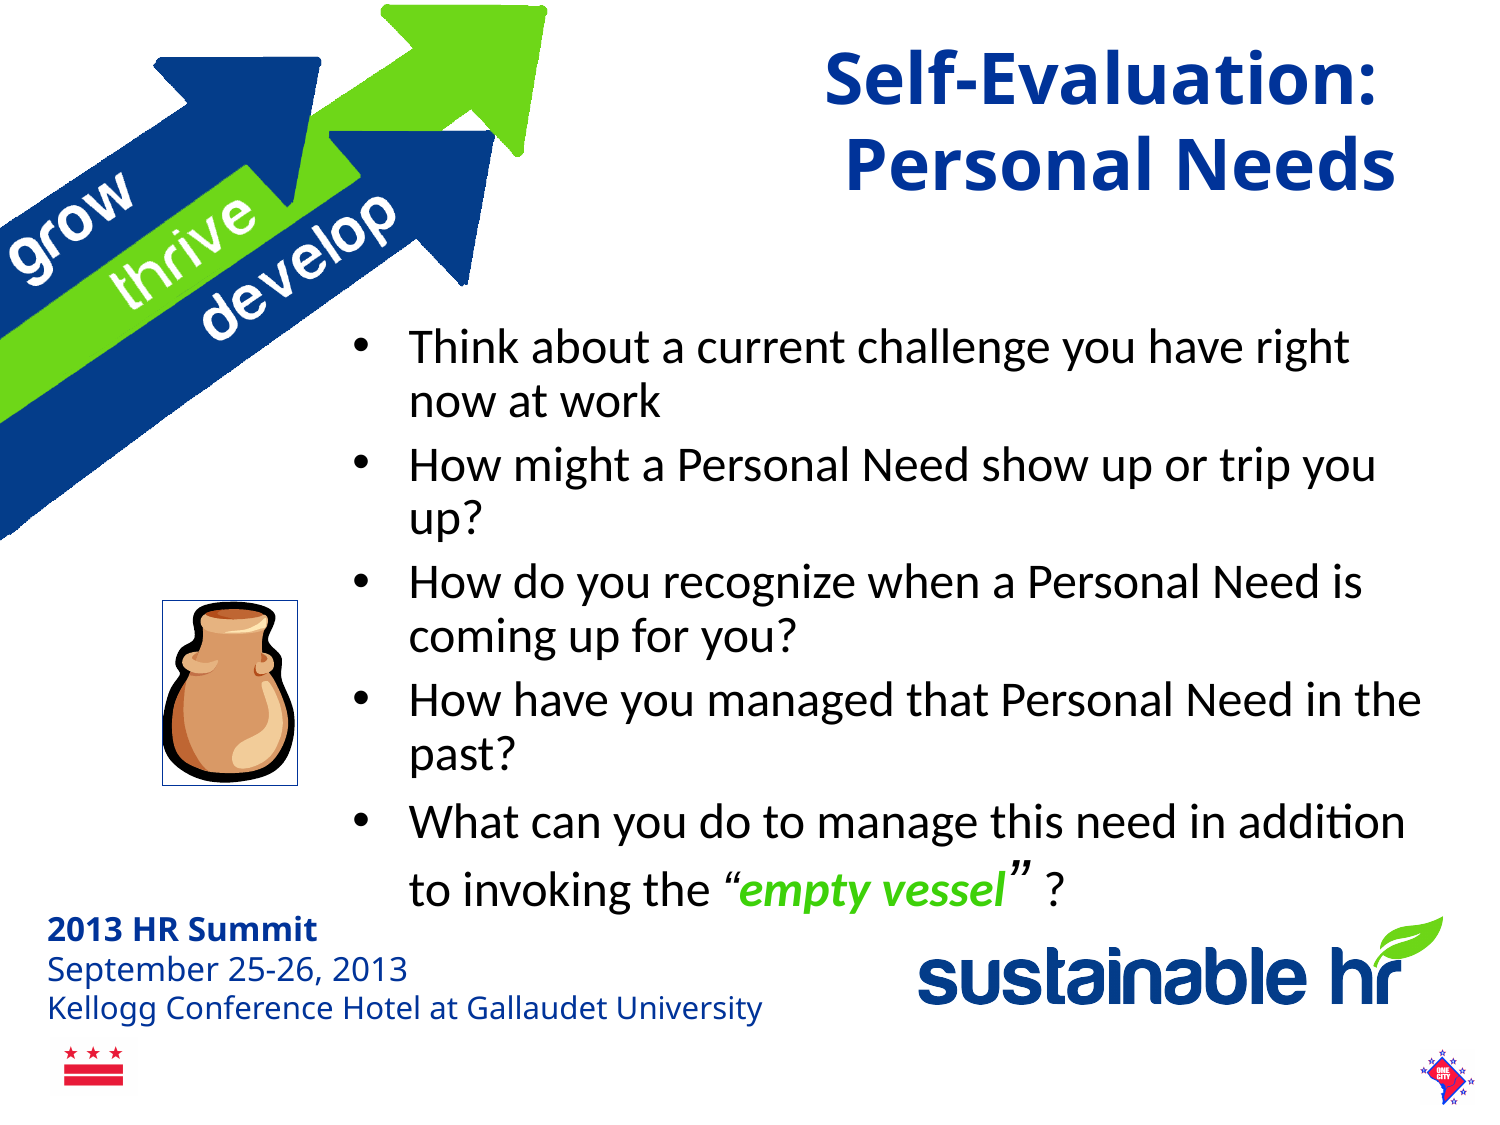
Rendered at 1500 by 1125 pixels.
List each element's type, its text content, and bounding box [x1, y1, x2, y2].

picture [162, 599, 298, 786]
picture [50, 1037, 138, 1096]
picture [0, 0, 828, 543]
picture [916, 912, 1446, 1027]
title Self-Evaluation: Personal Needs [17, 24, 1413, 213]
list Think about a current challenge you have right now at work How might a Personal Need show up or trip you up? How do you recognize when a Personal Need is coming up for you? How have you managed that Personal Need in the past? What can you do to manage this need in addition to invoking the “empty vessel” ? [337, 312, 1463, 906]
picture [1420, 1049, 1475, 1105]
